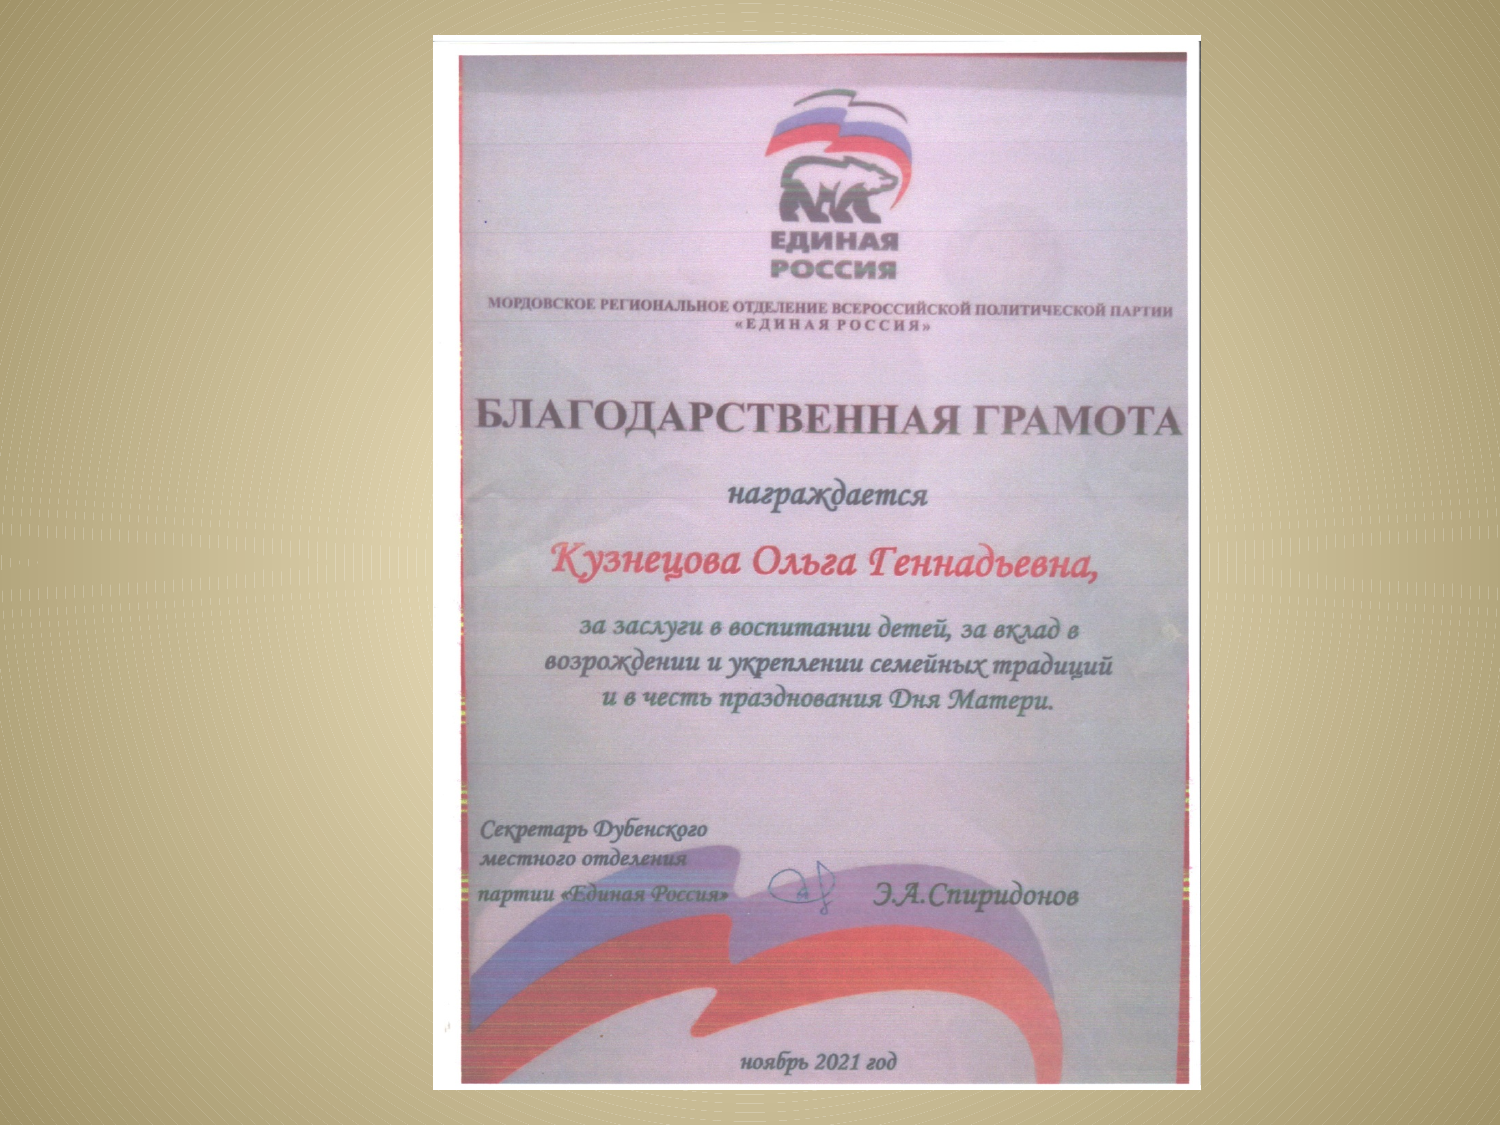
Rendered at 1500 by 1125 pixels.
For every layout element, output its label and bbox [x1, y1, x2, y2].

picture [433, 34, 1201, 1091]
